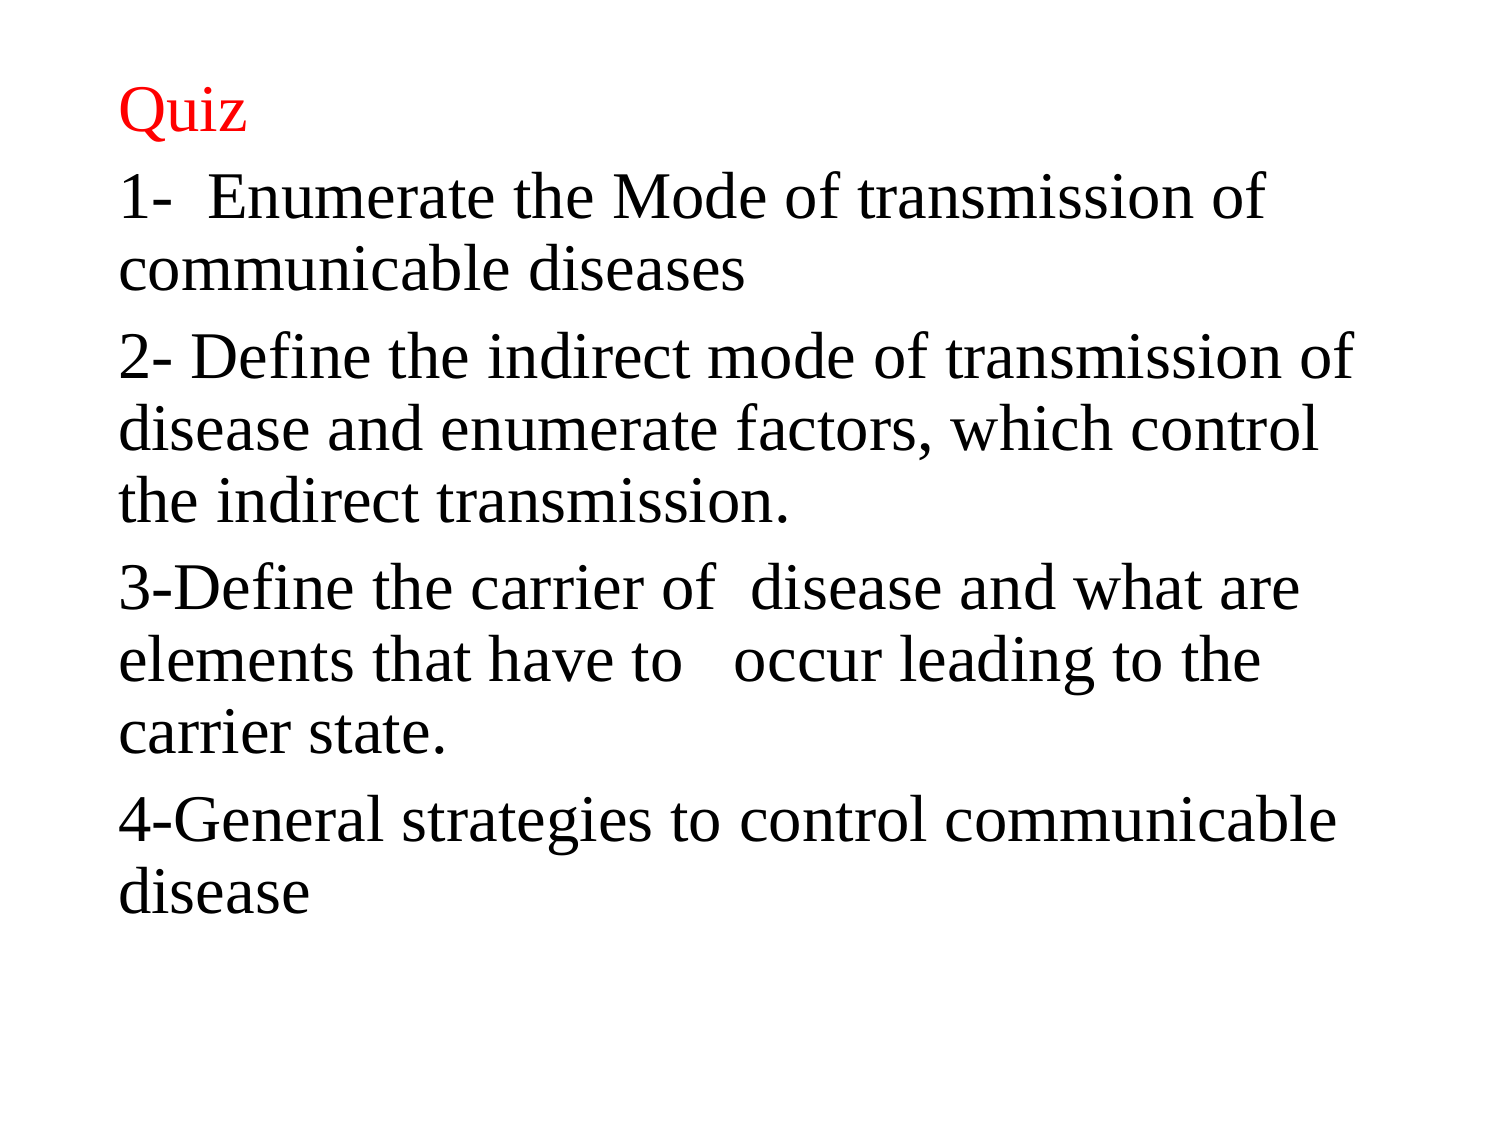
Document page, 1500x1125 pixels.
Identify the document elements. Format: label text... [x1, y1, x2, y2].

list Quiz 1- Enumerate the Mode of transmission of communicable diseases 2- Define the indirect mode of transmission of disease and enumerate factors, which control the indirect transmission. 3-Define the carrier of disease and what are elements that have to occur leading to the carrier state. 4-General strategies to control communicable disease [103, 66, 1397, 781]
